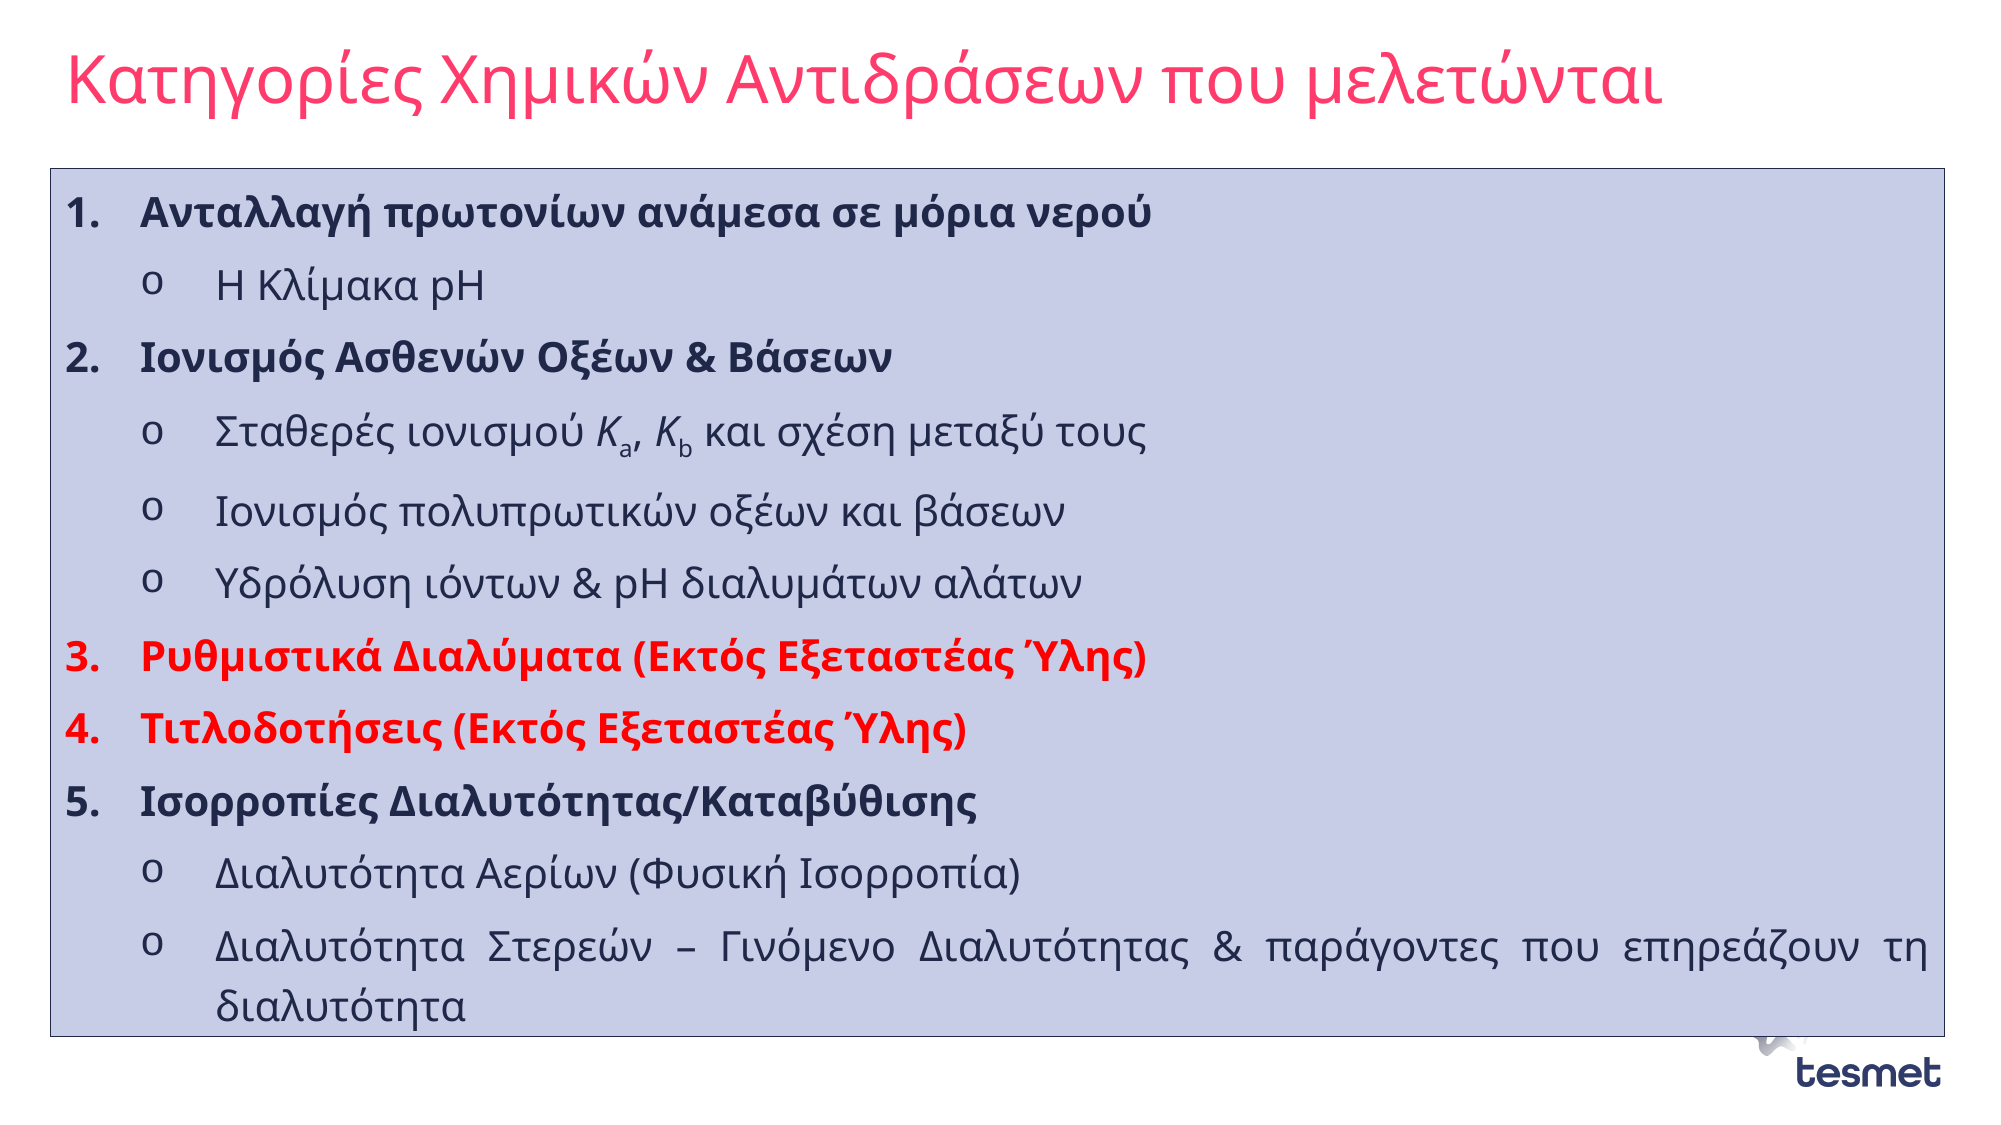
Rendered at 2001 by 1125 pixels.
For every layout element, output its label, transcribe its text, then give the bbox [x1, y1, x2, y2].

text_box Ανταλλαγή πρωτονίων ανάμεσα σε μόρια νερού Η Κλίμακα pH Ιονισμός Ασθενών Οξέων & Βάσεων Σταθερές ιονισμού Ka, Kb και σχέση μεταξύ τους Ιονισμός πολυπρωτικών οξέων και βάσεων Υδρόλυση ιόντων & pH διαλυμάτων αλάτων Ρυθμιστικά Διαλύματα (Εκτός Εξεταστέας Ύλης) Τιτλοδοτήσεις (Εκτός Εξεταστέας Ύλης) Ισορροπίες Διαλυτότητας/Καταβύθισης Διαλυτότητα Αερίων (Φυσική Ισορροπία) Διαλυτότητα Στερεών – Γινόμενο Διαλυτότητας & παράγοντες που επηρεάζουν τη διαλυτότητα [50, 168, 1945, 1037]
title Κατηγορίες Χημικών Αντιδράσεων που μελετώνται [50, 27, 1948, 138]
